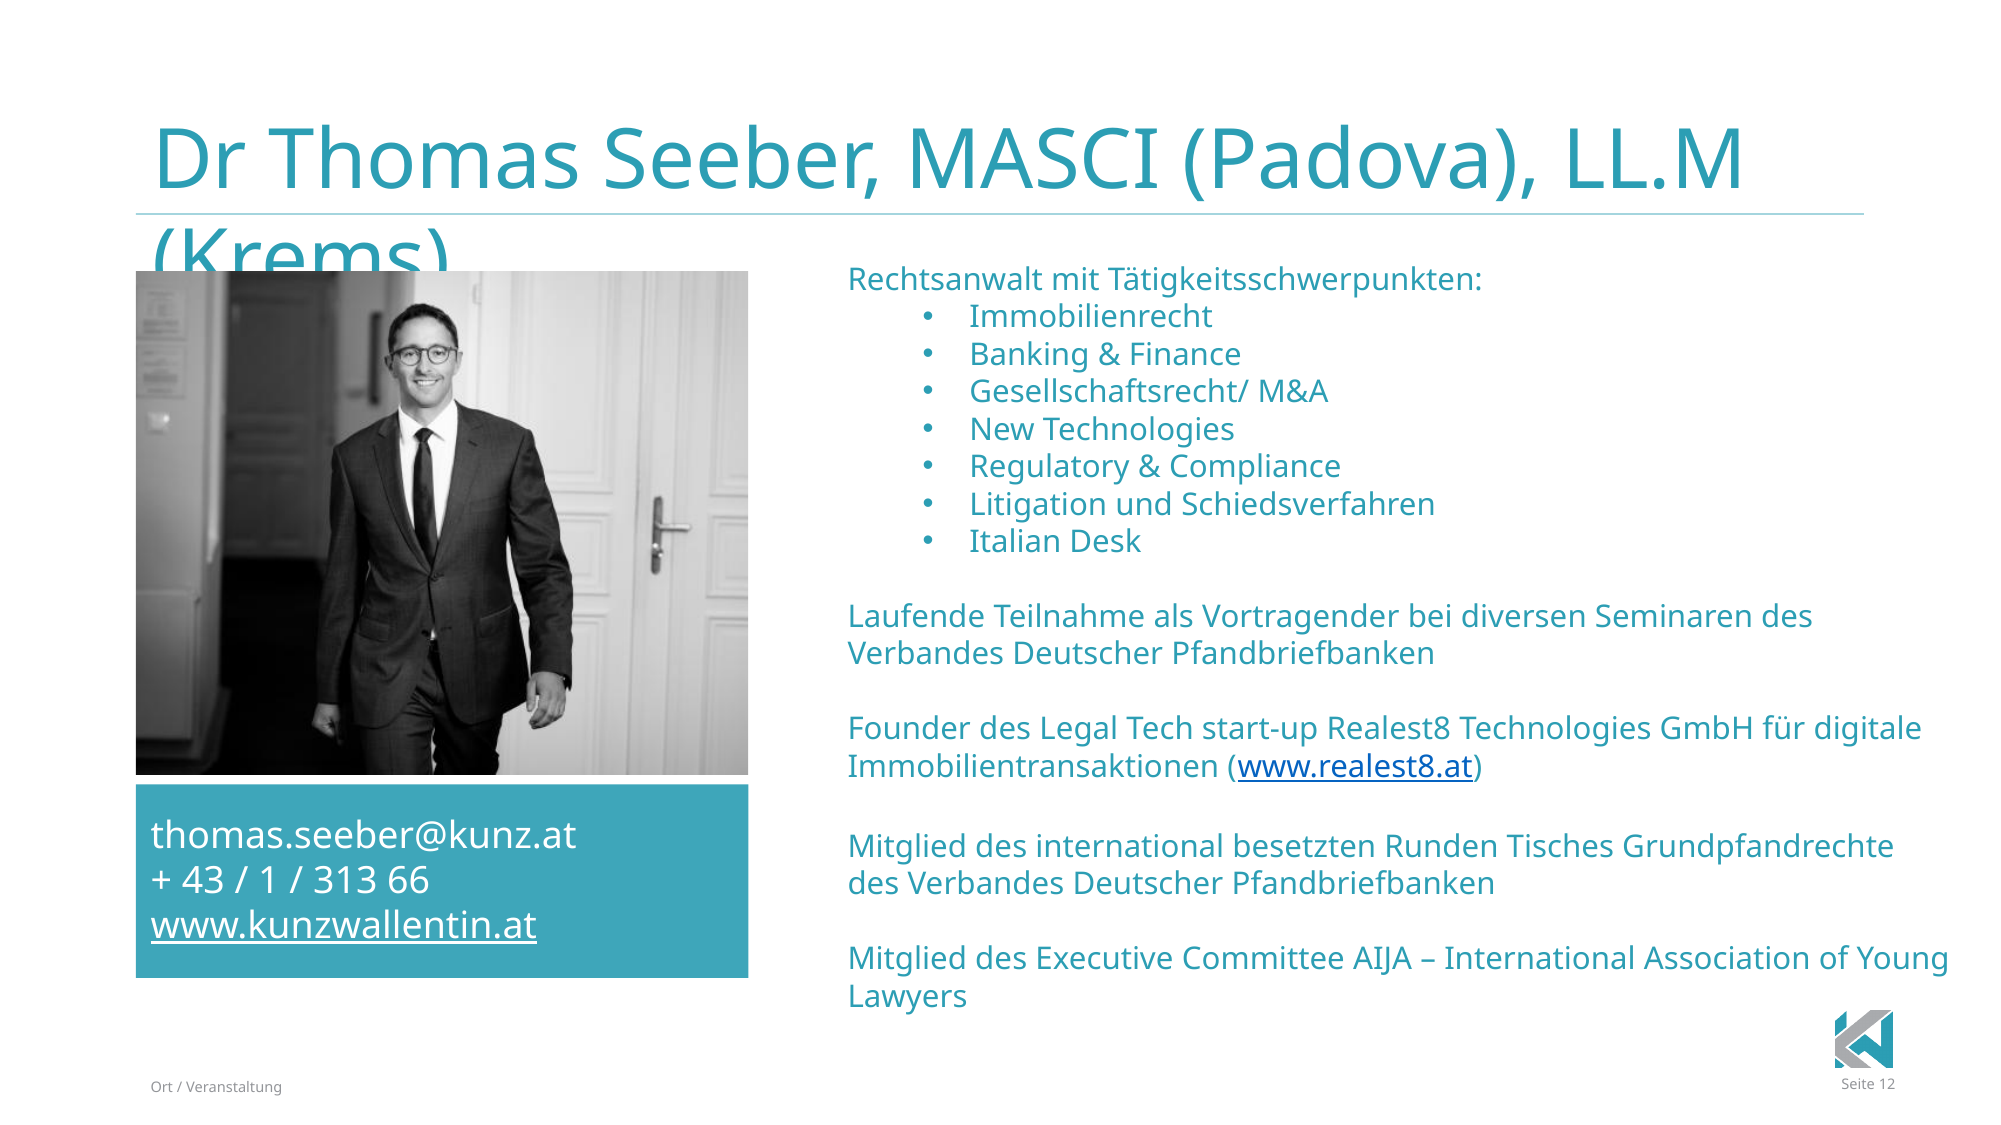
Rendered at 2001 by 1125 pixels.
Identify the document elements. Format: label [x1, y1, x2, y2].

picture [1835, 1010, 1893, 1068]
picture [135, 271, 749, 775]
